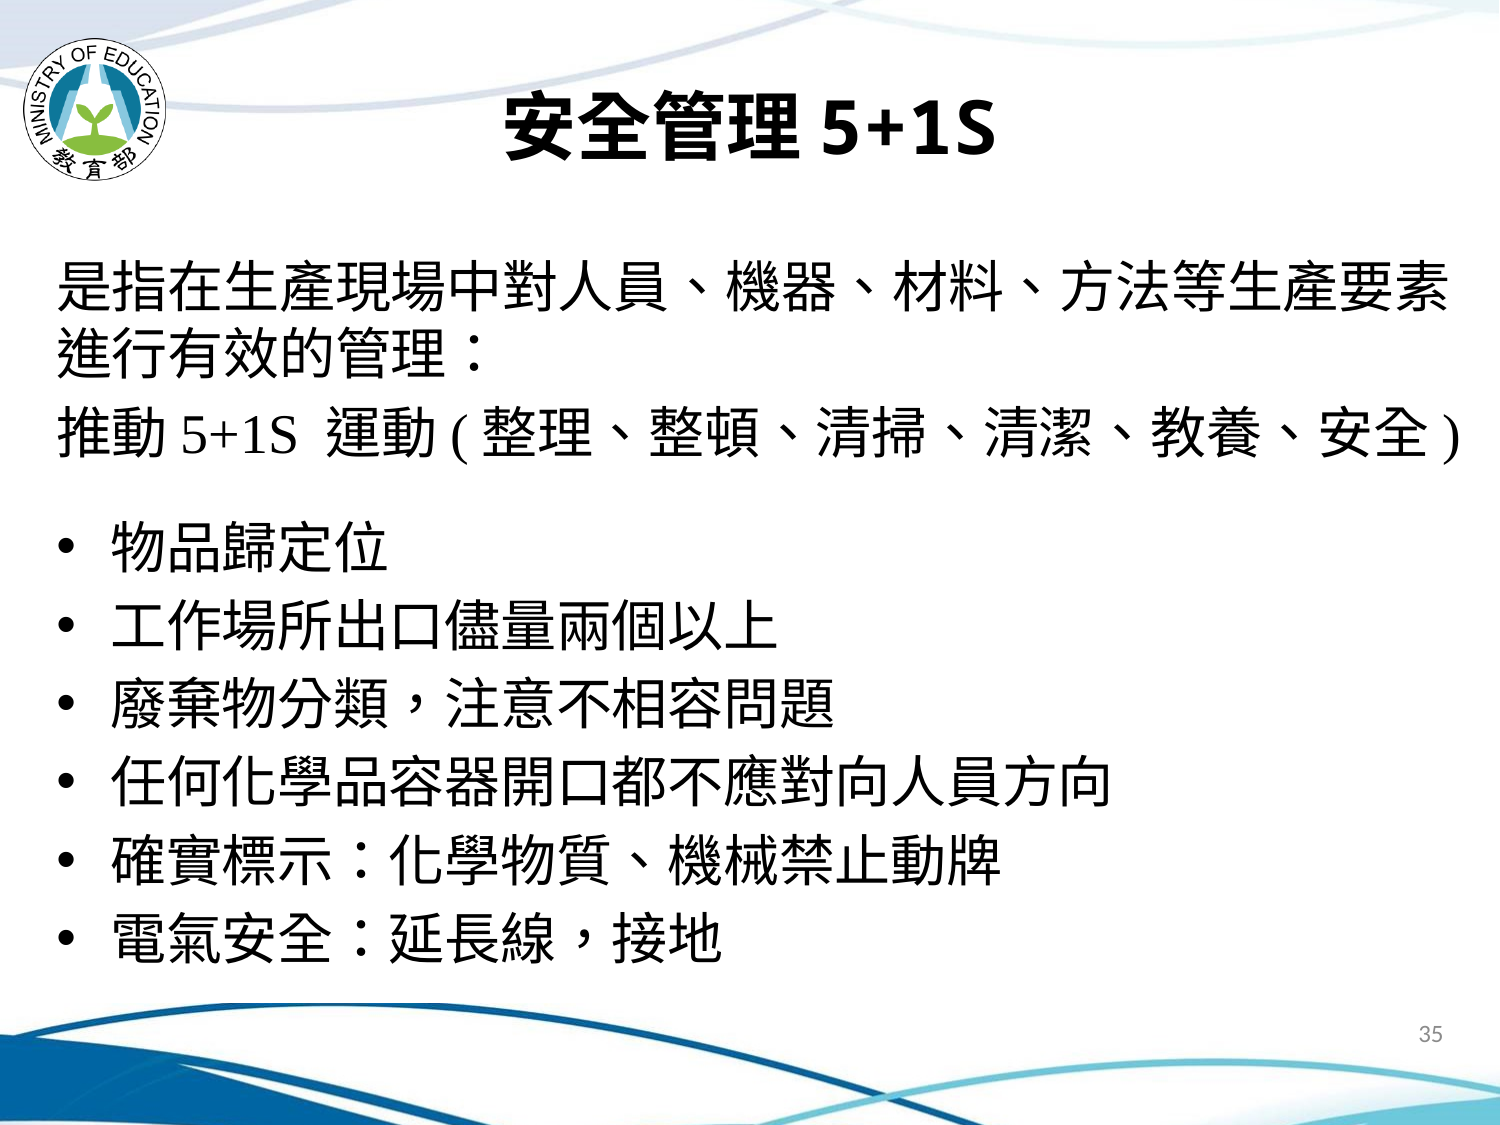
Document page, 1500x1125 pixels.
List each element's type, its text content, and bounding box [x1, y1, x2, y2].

title 安全管理5+1S [112, 30, 1388, 219]
list 是指在生產現場中對人員、機器、材料、方法等生產要素進行有效的管理： 推動5+1S 運動(整理、整頓、清掃、清潔、教養、安全) 物品歸定位 工作場所出口儘量兩個以上 廢棄物分類，注意不相容問題 任何化學品容器開口都不應對向人員方向 確實標示：化學物質、機械禁止動牌 電氣安全：延長線，接地 [41, 244, 1483, 988]
picture [0, 1003, 1500, 1125]
slide_number 35 [1146, 995, 1459, 1071]
picture [0, 0, 1499, 182]
